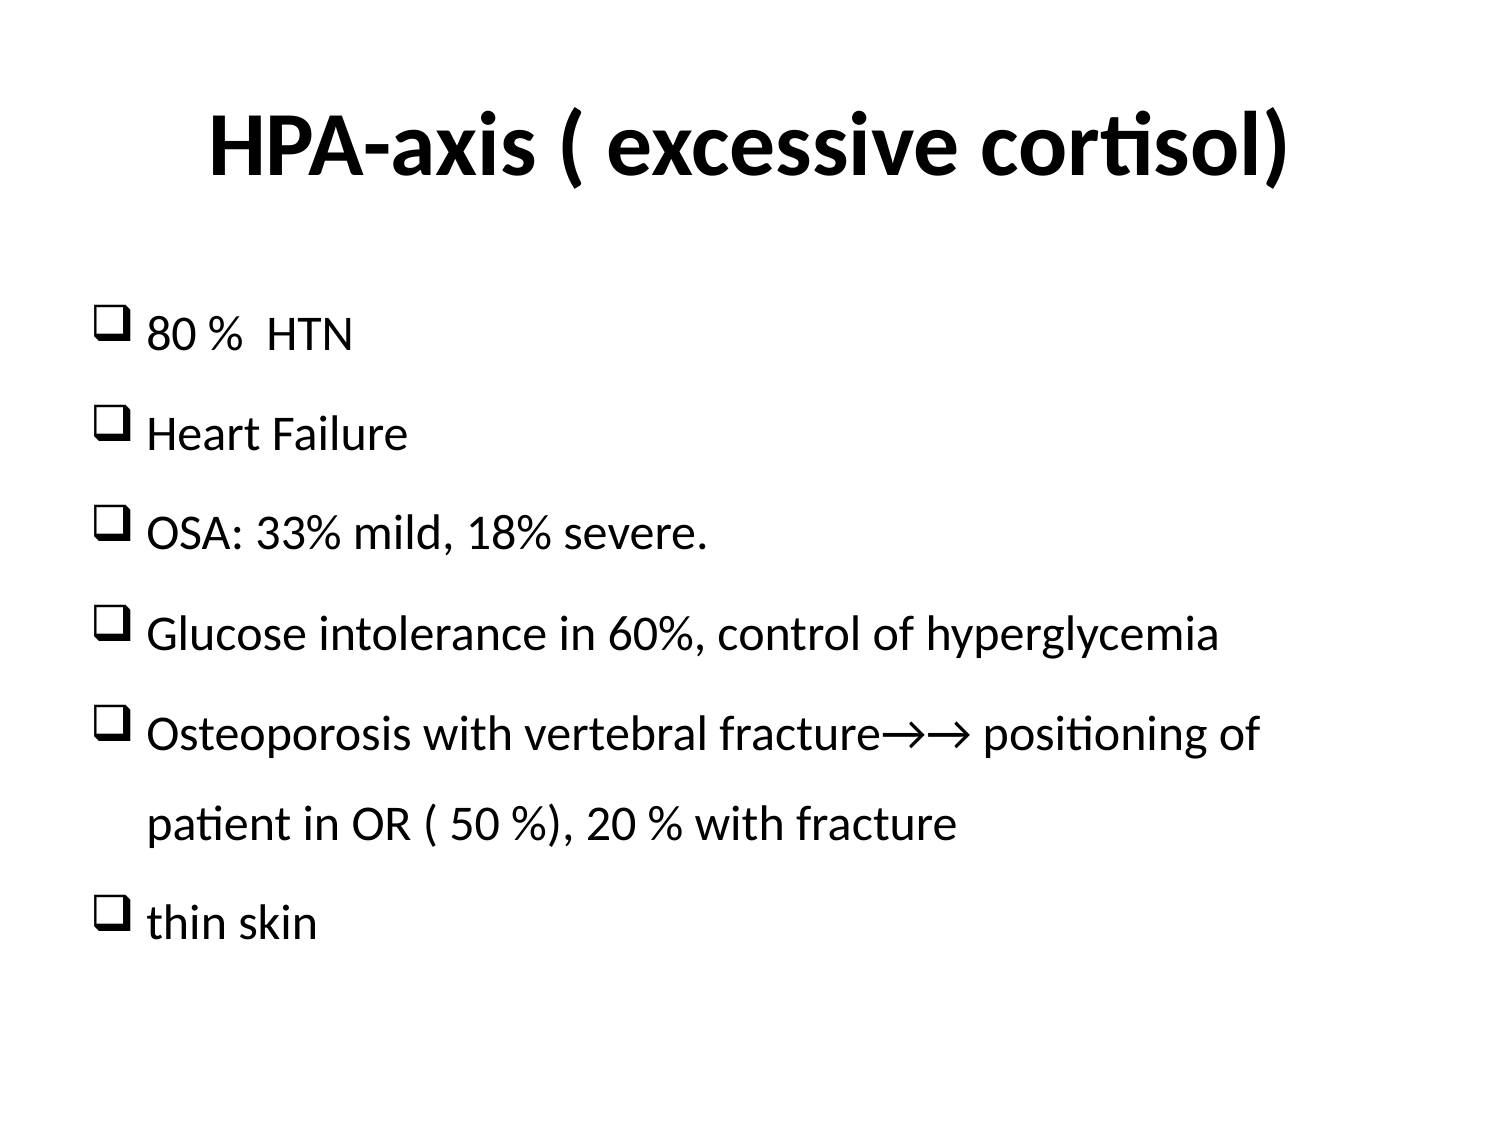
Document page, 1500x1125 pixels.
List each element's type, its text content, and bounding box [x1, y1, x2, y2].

list 80 % HTN Heart Failure OSA: 33% mild, 18% severe. Glucose intolerance in 60%, control of hyperglycemia Osteoporosis with vertebral fracture→→ positioning of patient in OR ( 50 %), 20 % with fracture thin skin [75, 262, 1425, 1005]
title HPA-axis ( excessive cortisol) [75, 45, 1425, 233]
